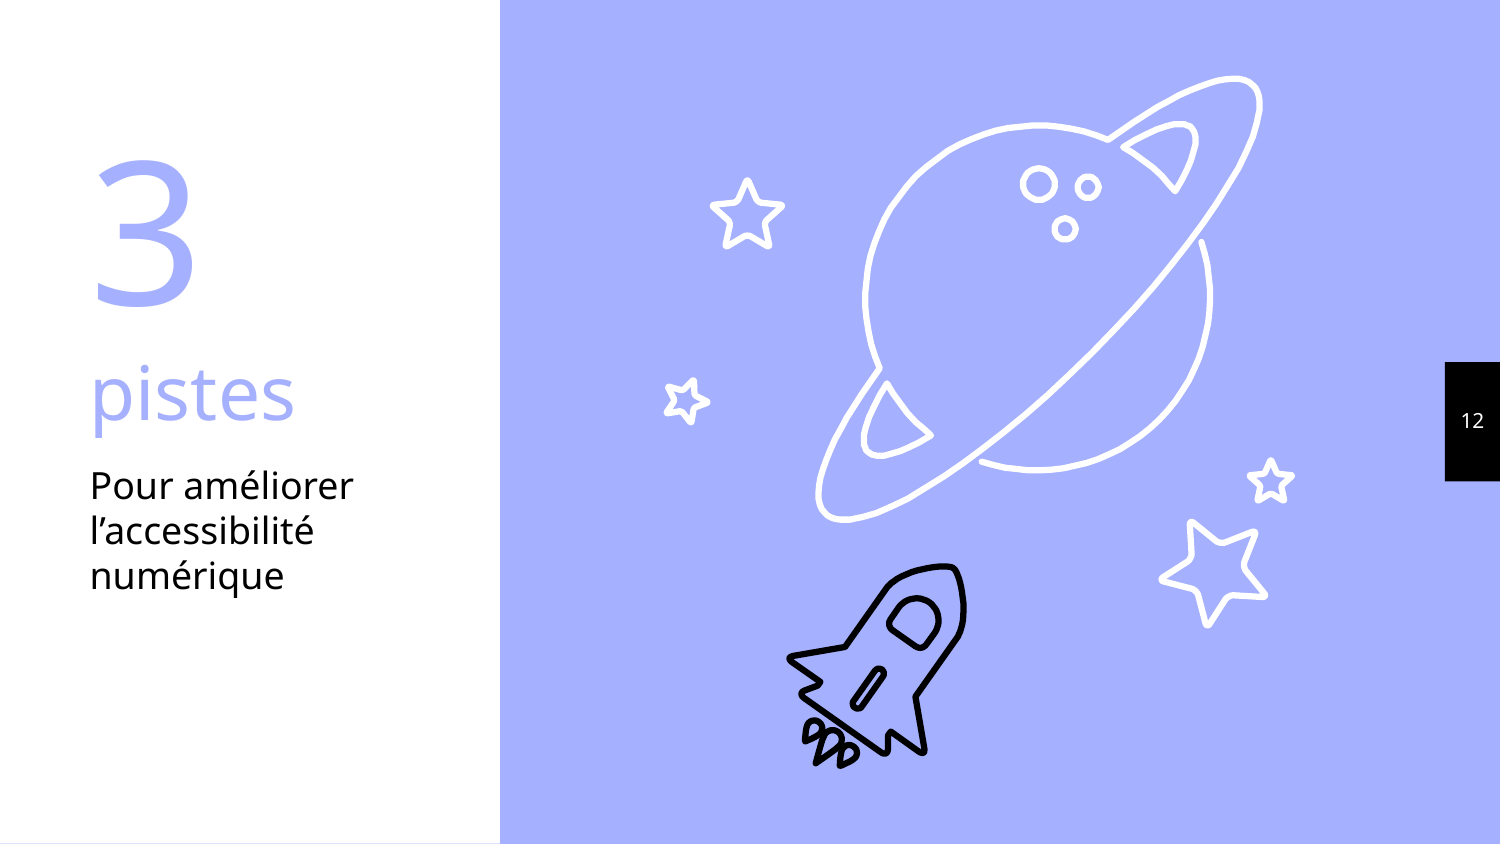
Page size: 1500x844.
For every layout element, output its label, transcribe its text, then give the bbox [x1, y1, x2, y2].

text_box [818, 78, 1260, 520]
title 3 pistes [74, 259, 441, 447]
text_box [792, 576, 974, 759]
slide_number 12 [1444, 362, 1500, 482]
subtitle Pour améliorer l’accessibilité numérique [74, 447, 441, 576]
